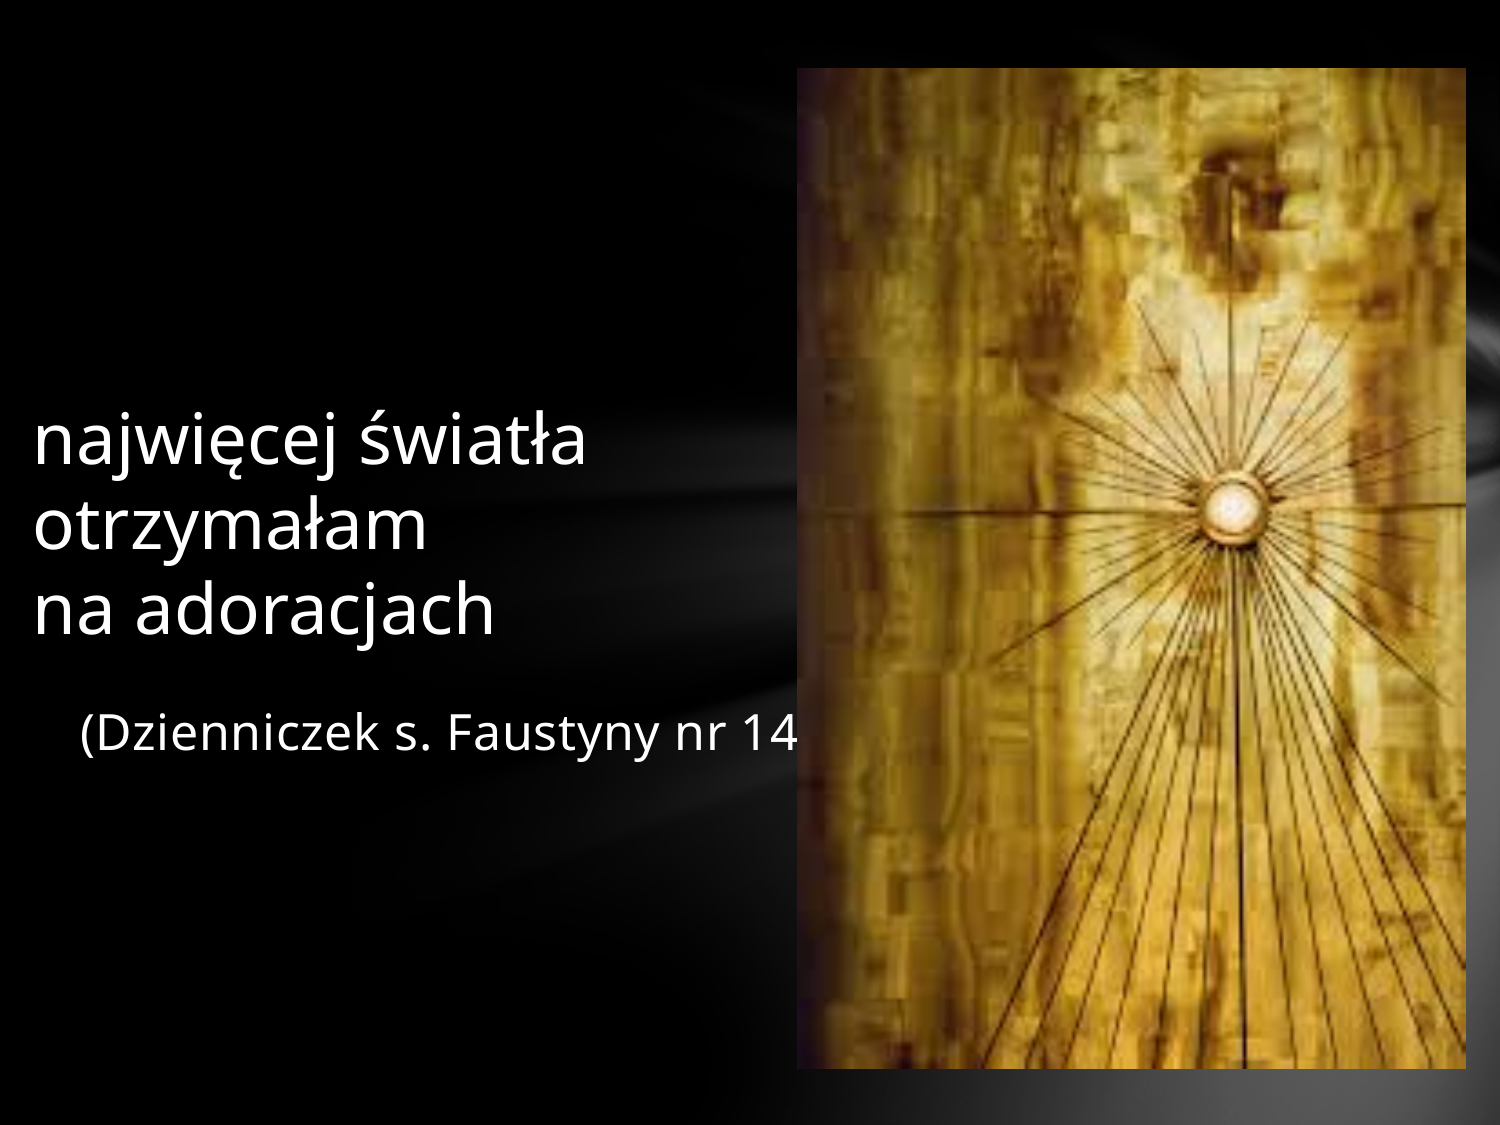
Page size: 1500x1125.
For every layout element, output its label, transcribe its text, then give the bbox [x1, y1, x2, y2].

picture [796, 68, 1467, 1069]
subtitle (Dzienniczek s. Faustyny nr 147) [64, 692, 791, 792]
title najwięcej światła otrzymałam na adoracjach [17, 481, 791, 657]
